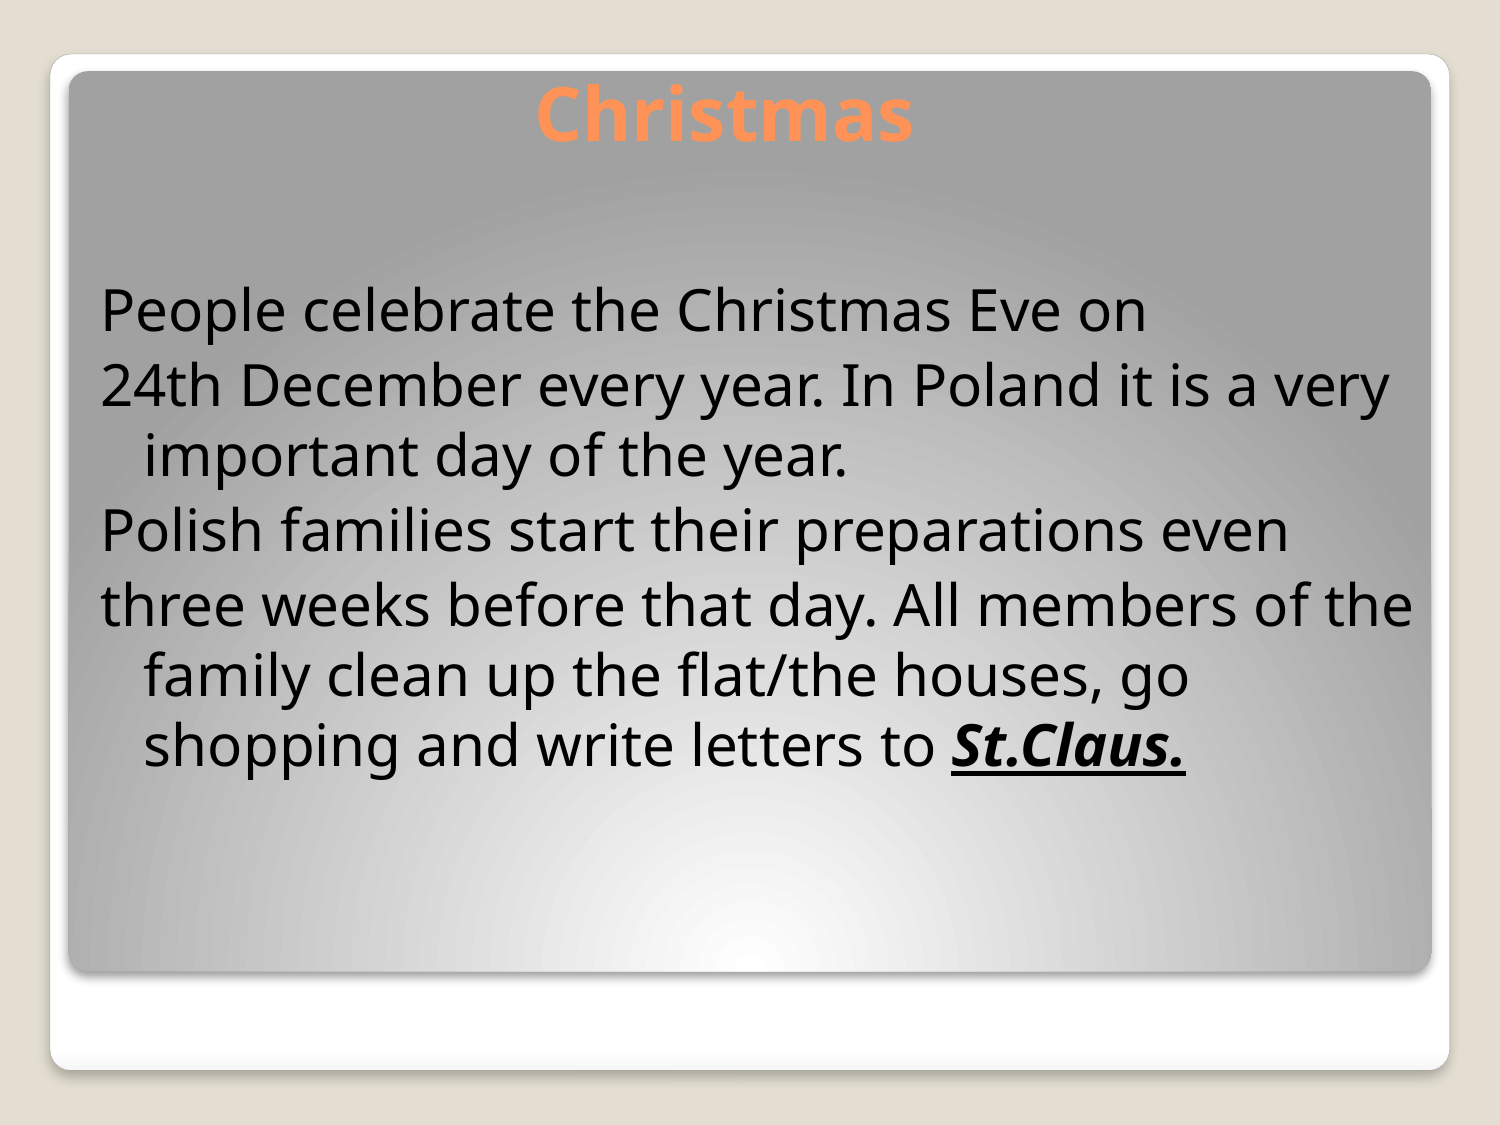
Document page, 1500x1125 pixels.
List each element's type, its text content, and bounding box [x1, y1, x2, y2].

title Christmas [75, 0, 1395, 164]
list People celebrate the Christmas Eve on 24th December every year. In Poland it is a very important day of the year. Polish families start their preparations even three weeks before that day. All members of the family clean up the flat/the houses, go shopping and write letters to St.Claus. [70, 257, 1430, 1067]
